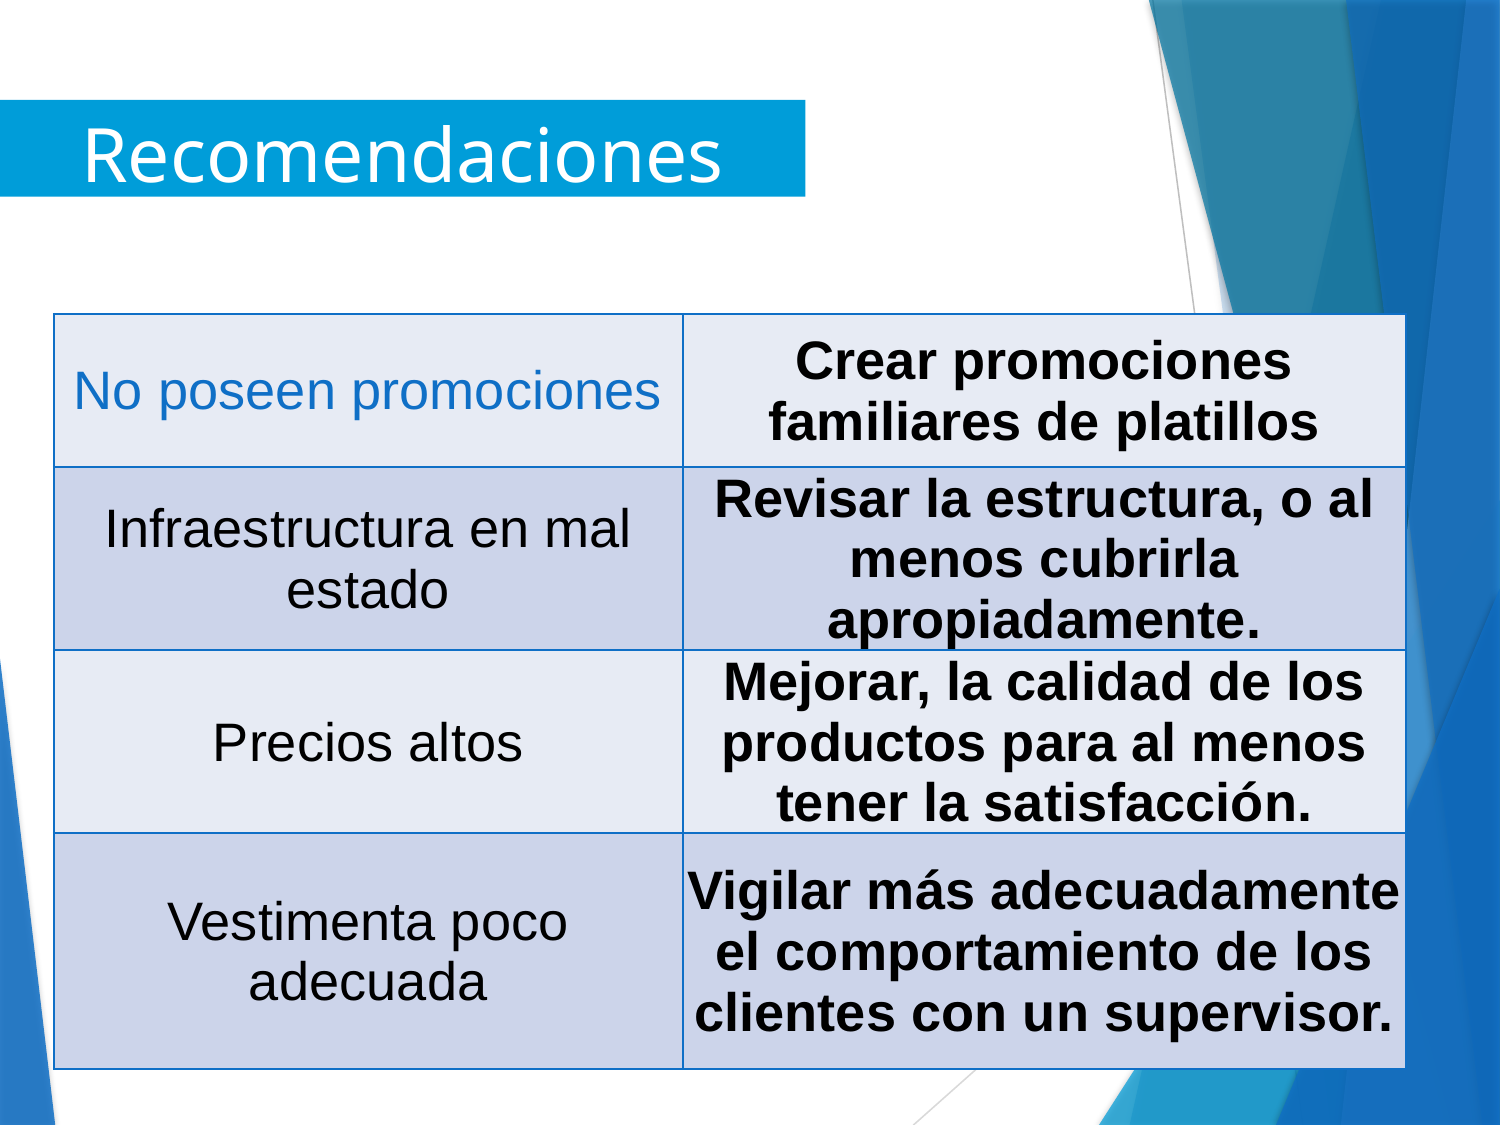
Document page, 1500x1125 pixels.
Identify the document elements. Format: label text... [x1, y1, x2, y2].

table_cell Infraestructura en mal estado [55, 468, 682, 649]
table_header Crear promociones familiares de platillos [684, 315, 1405, 466]
table_header No poseen promociones [55, 315, 682, 466]
table_cell Vestimenta poco adecuada [55, 834, 682, 1068]
table_cell Mejorar, la calidad de los productos para al menos tener la satisfacción. [684, 651, 1405, 832]
text_box Recomendaciones [0, 99, 806, 197]
table_cell Vigilar más adecuadamente el comportamiento de los clientes con un supervisor. [684, 834, 1405, 1068]
table_cell Precios altos [55, 651, 682, 832]
table_cell Revisar la estructura, o al menos cubrirla apropiadamente. [684, 468, 1405, 649]
